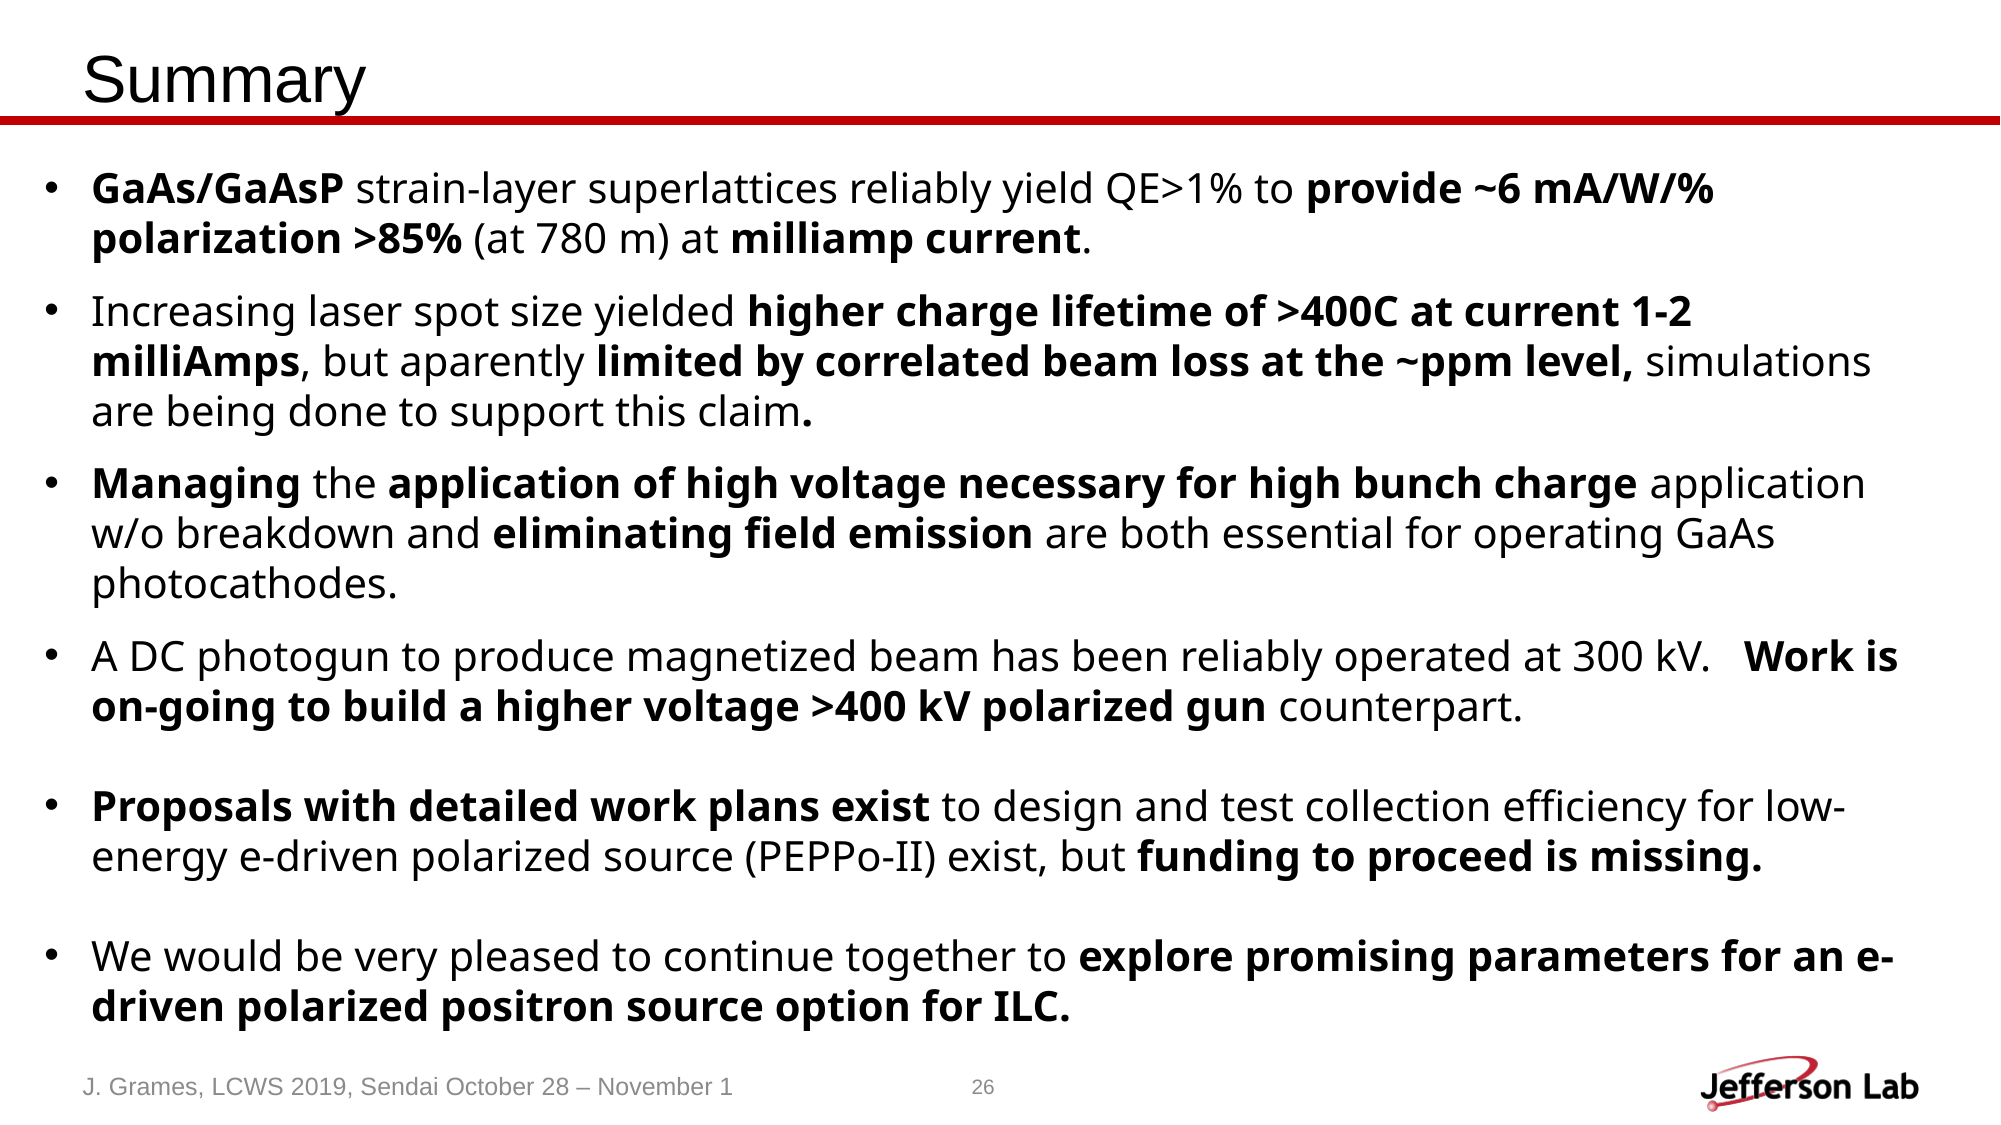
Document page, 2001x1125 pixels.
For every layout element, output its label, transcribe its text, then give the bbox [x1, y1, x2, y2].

text_box GaAs/GaAsP strain-layer superlattices reliably yield QE>1% to provide ~6 mA/W/% polarization >85% (at 780 m) at milliamp current. Increasing laser spot size yielded higher charge lifetime of >400C at current 1-2 milliAmps, but aparently limited by correlated beam loss at the ~ppm level, simulations are being done to support this claim. Managing the application of high voltage necessary for high bunch charge application w/o breakdown and eliminating field emission are both essential for operating GaAs photocathodes. A DC photogun to produce magnetized beam has been reliably operated at 300 kV. Work is on-going to build a higher voltage >400 kV polarized gun counterpart. Proposals with detailed work plans exist to design and test collection efficiency for low-energy e-driven polarized source (PEPPo-II) exist, but funding to proceed is missing. We would be very pleased to continue together to explore promising parameters for an e-driven polarized positron source option for ILC. [29, 154, 1919, 1038]
footer J. Grames, LCWS 2019, Sendai October 28 – November 1 [67, 1059, 925, 1111]
slide_number 26 [924, 1060, 1042, 1111]
text_box Summary [67, 40, 1919, 121]
picture [1698, 1047, 1933, 1124]
